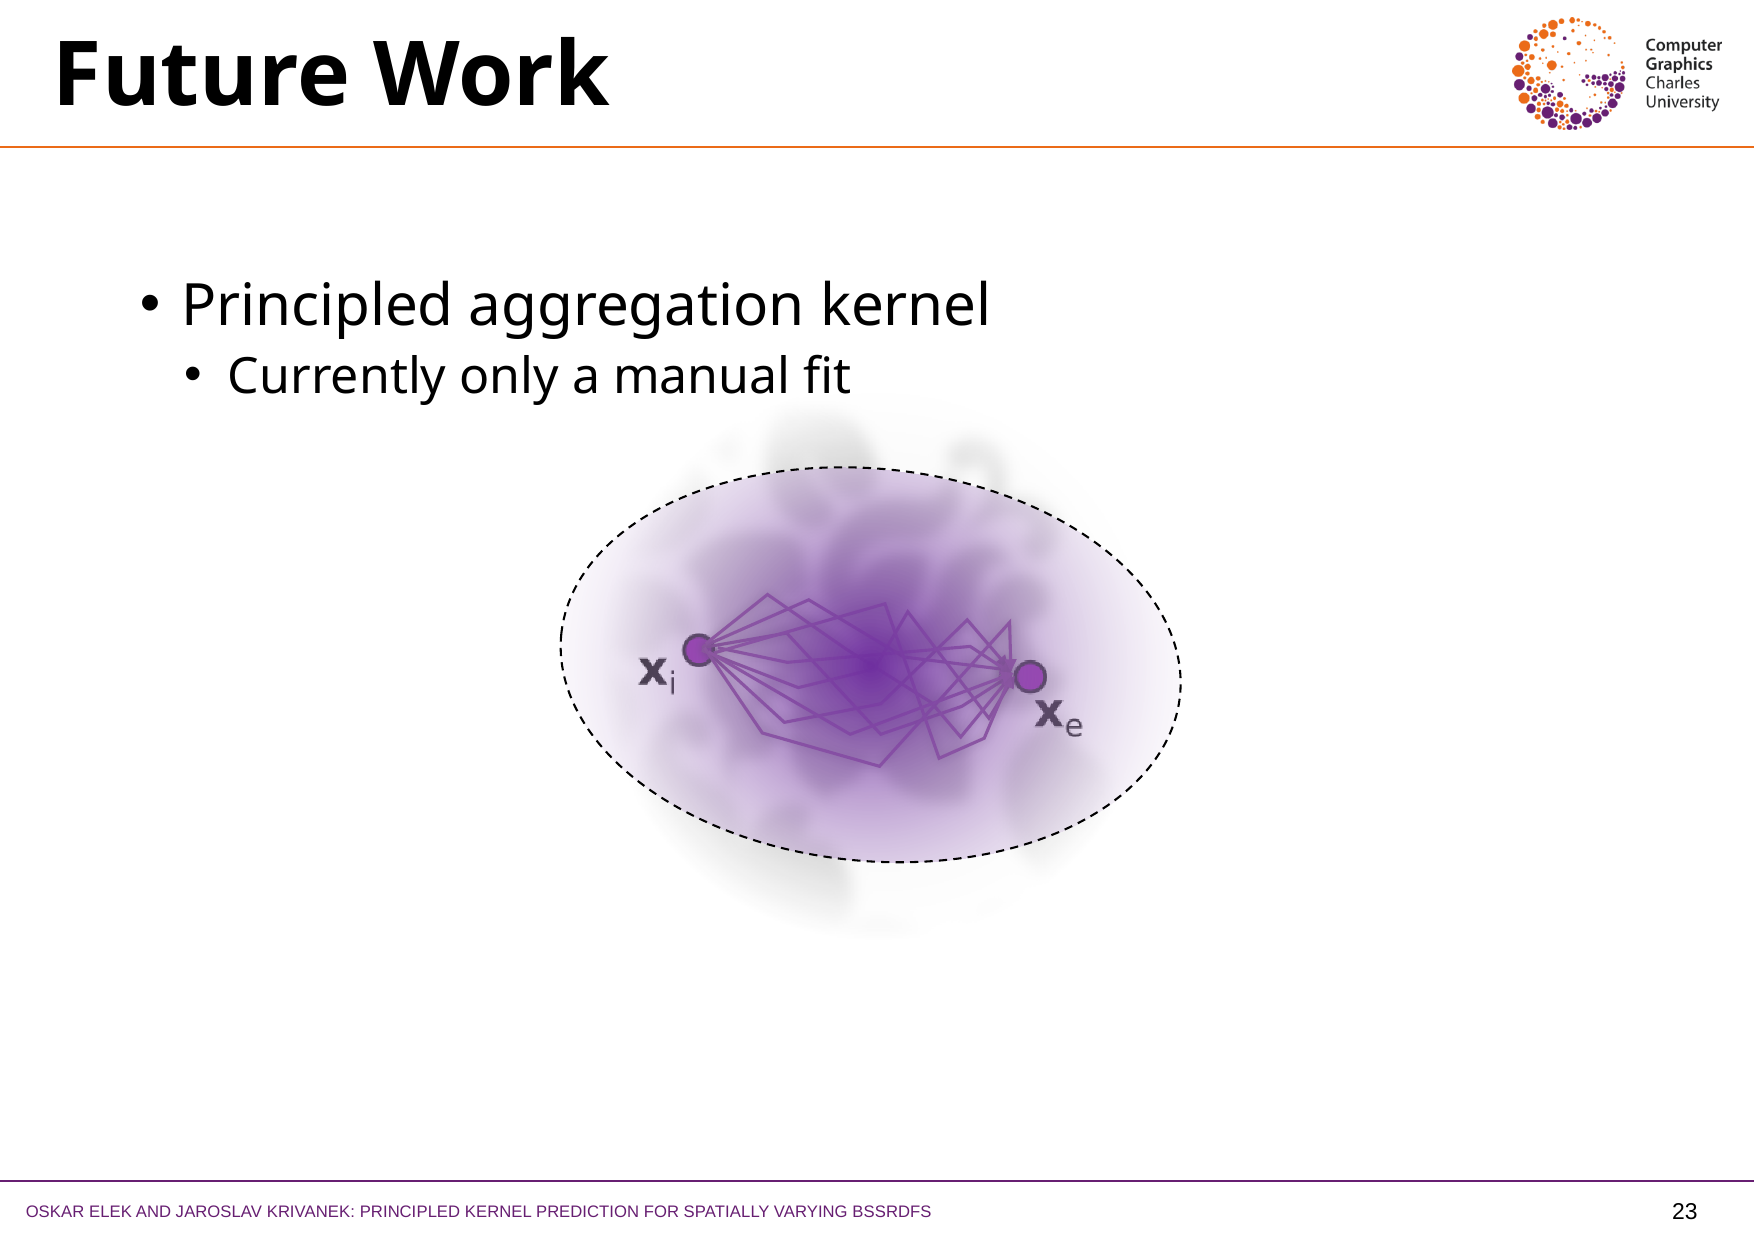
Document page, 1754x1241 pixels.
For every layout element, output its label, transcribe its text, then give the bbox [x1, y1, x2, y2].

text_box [559, 354, 1191, 1003]
title Future Work [52, 0, 1659, 153]
slide_number 23 [1632, 1180, 1698, 1241]
picture [1659, 17, 1722, 130]
footer Oskar Elek and Jaroslav Krivanek: Principled Kernel Prediction for Spatially Varying BSSRDFs [25, 1180, 1577, 1241]
list Principled aggregation kernel Currently only a manual fit [139, 260, 1611, 1097]
